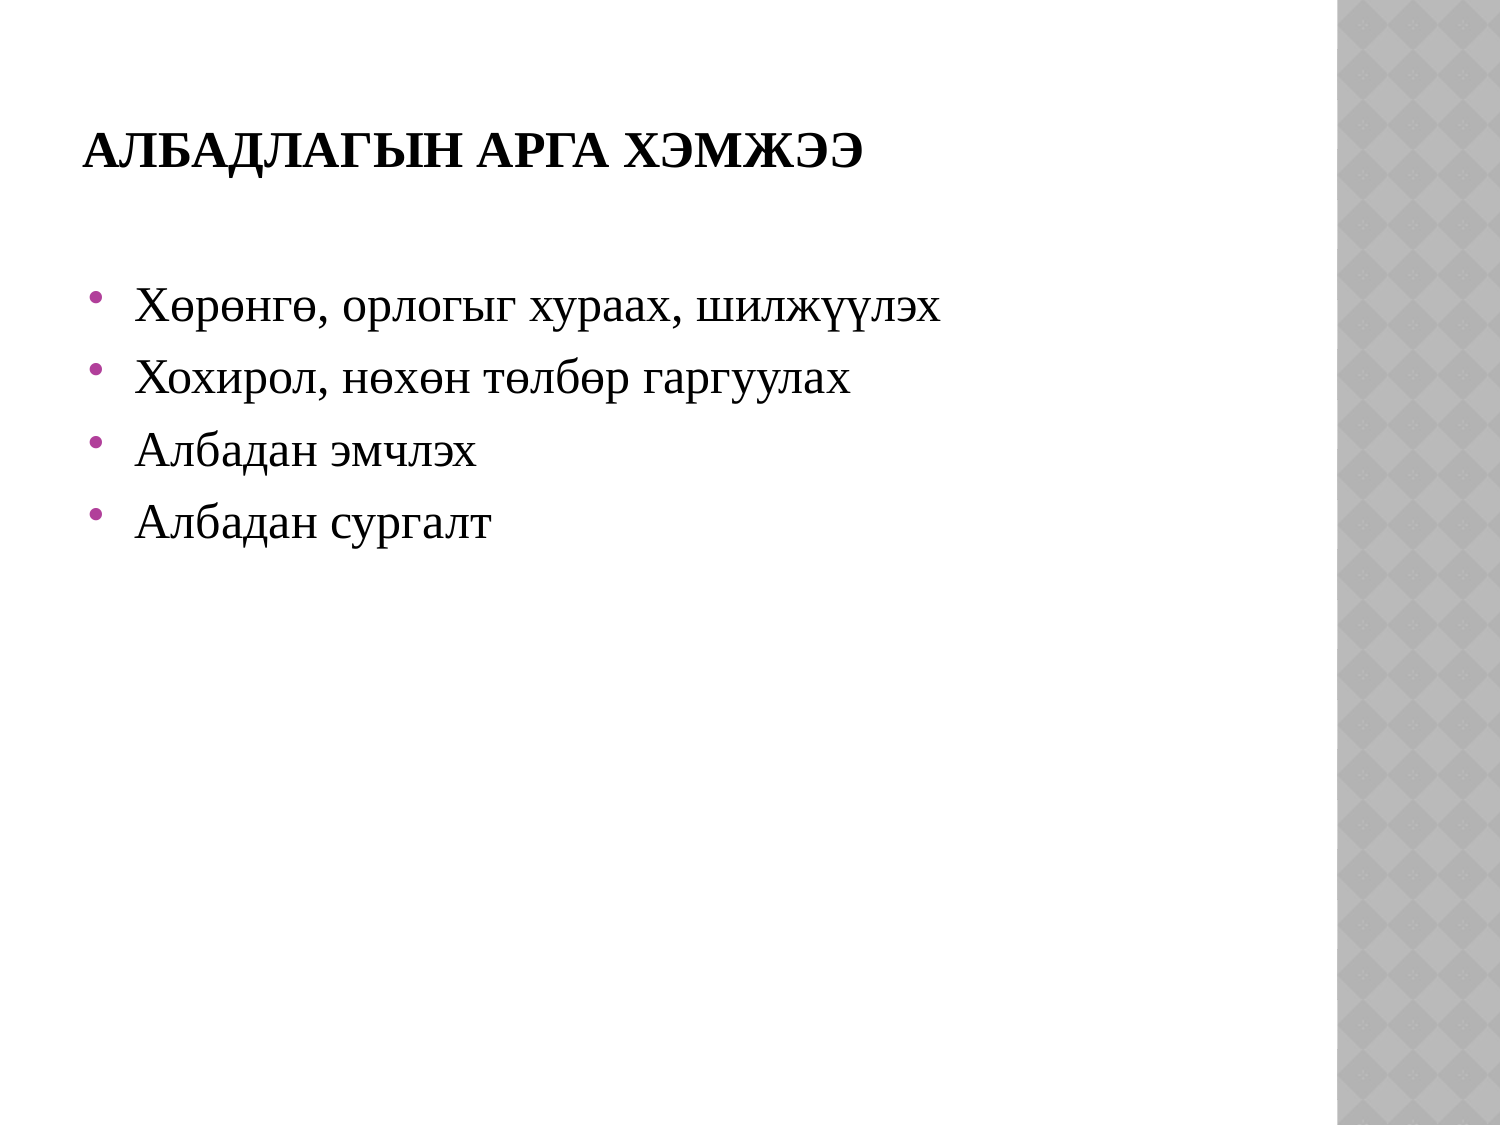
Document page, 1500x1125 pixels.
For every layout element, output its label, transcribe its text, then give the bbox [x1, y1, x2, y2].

list Хөрөнгө, орлогыг хураах, шилжүүлэх Хохирол, нөхөн төлбөр гаргуулах Албадан эмчлэх Албадан сургалт [75, 264, 1263, 1059]
title АЛБАДЛАГЫН АРГА ХЭМЖЭЭ [75, 52, 1263, 240]
